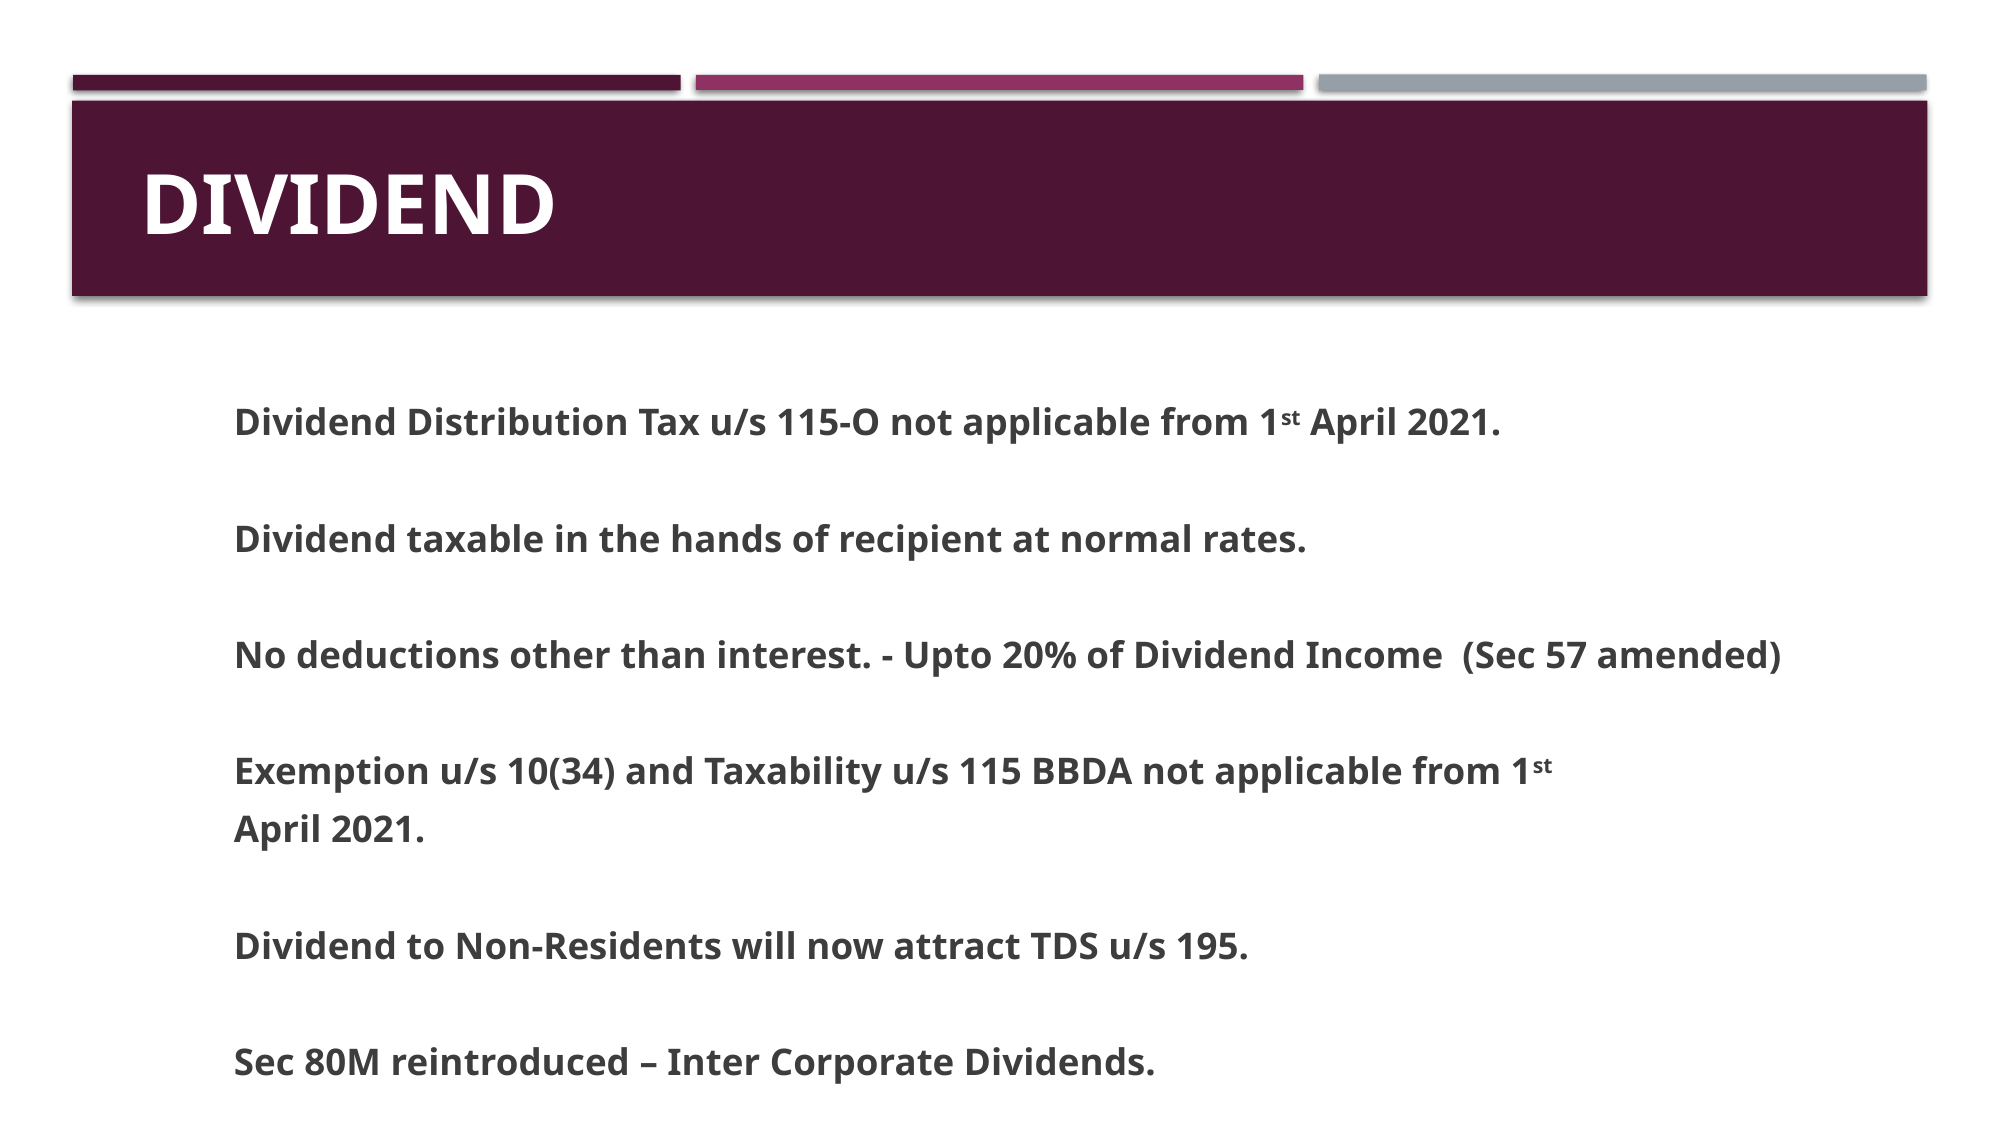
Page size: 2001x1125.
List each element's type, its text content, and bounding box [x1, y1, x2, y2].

list Dividend Distribution Tax u/s 115-O not applicable from 1st April 2021. Dividend taxable in the hands of recipient at normal rates. No deductions other than interest. - Upto 20% of Dividend Income (Sec 57 amended) Exemption u/s 10(34) and Taxability u/s 115 BBDA not applicable from 1st April 2021. Dividend to Non-Residents will now attract TDS u/s 195. Sec 80M reintroduced – Inter Corporate Dividends. [168, 235, 1869, 1109]
title dividend [125, 136, 1720, 259]
